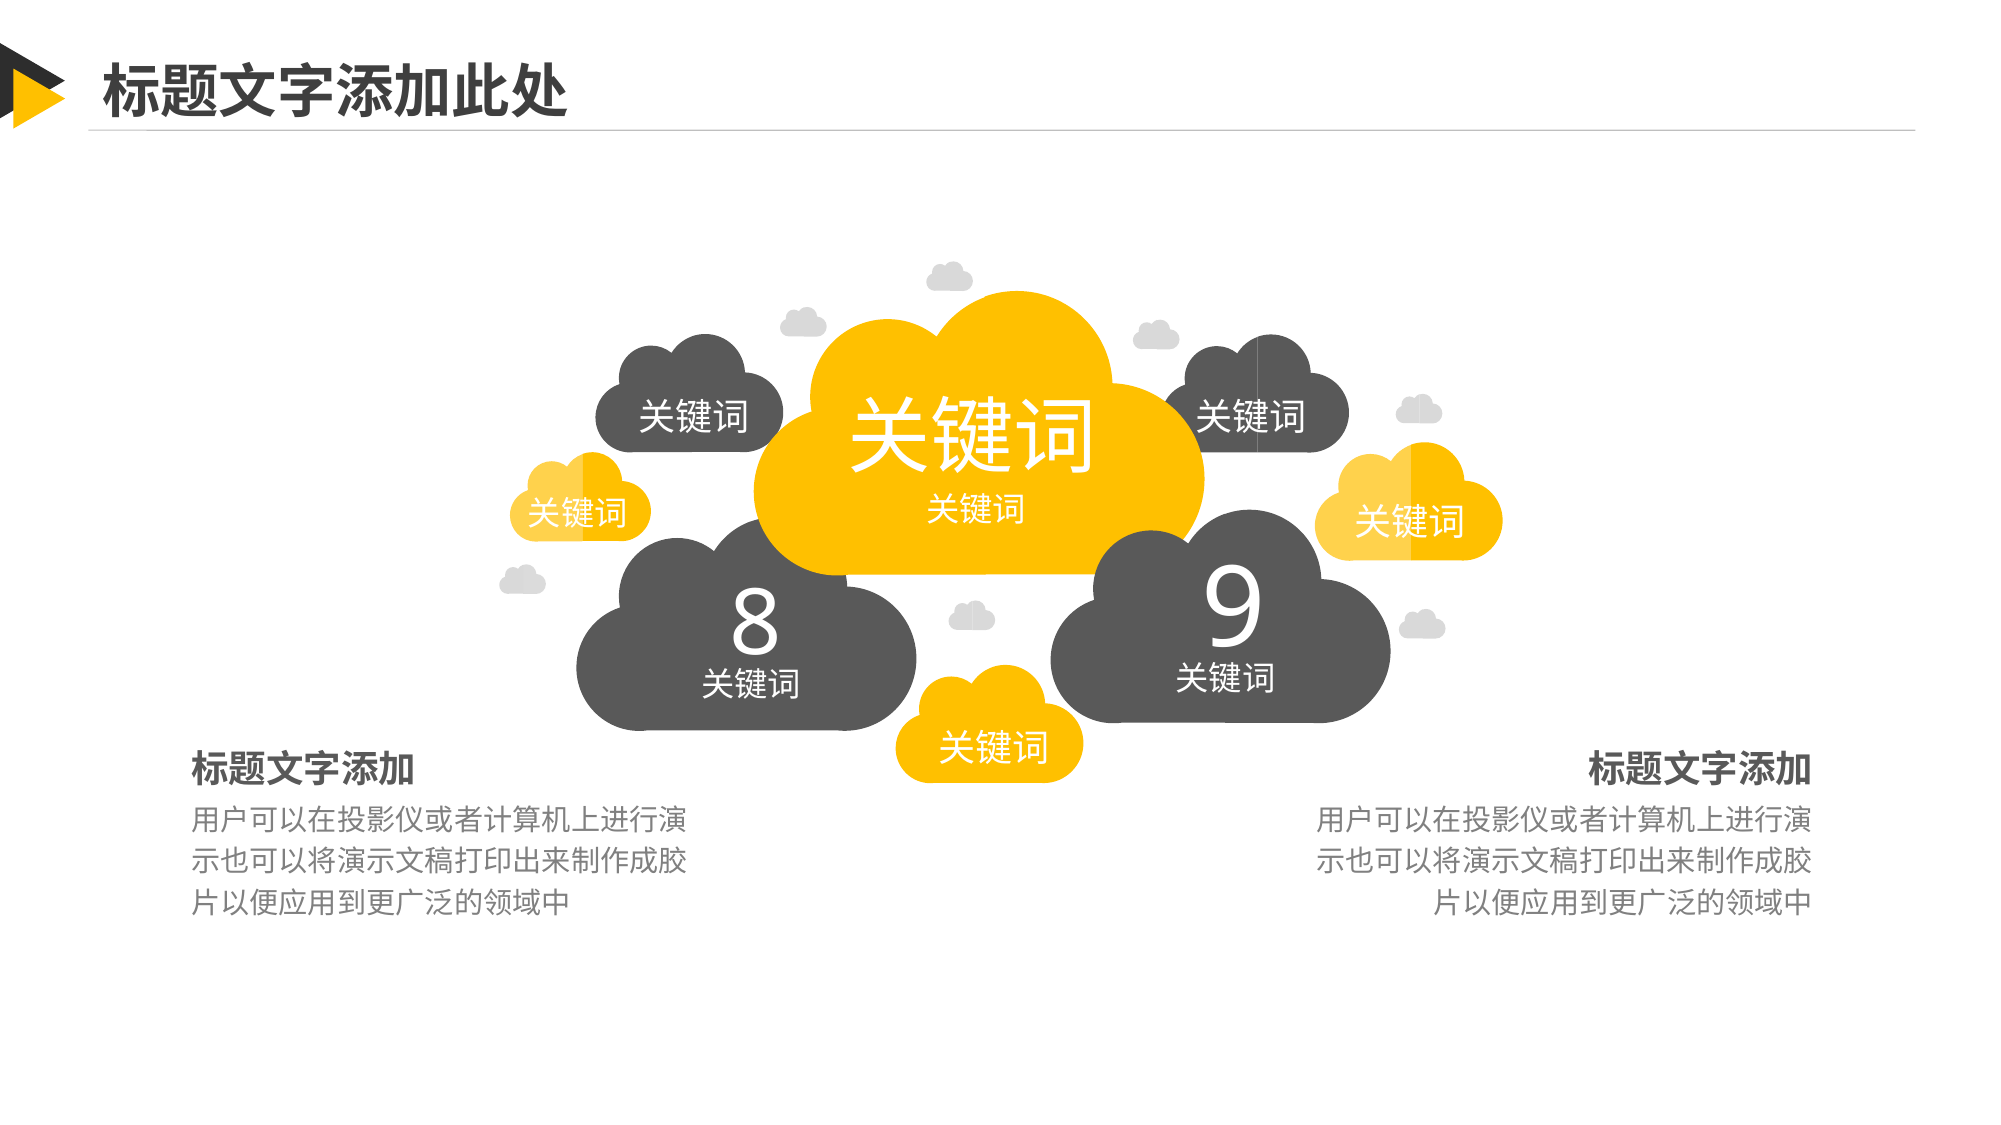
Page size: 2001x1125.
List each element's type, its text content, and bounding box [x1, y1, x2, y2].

text_box [12, 66, 68, 131]
text_box 标题文字添加此处 [87, 46, 584, 132]
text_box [176, 728, 729, 929]
text_box [0, 41, 67, 120]
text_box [1275, 728, 1829, 929]
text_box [473, 261, 1527, 784]
